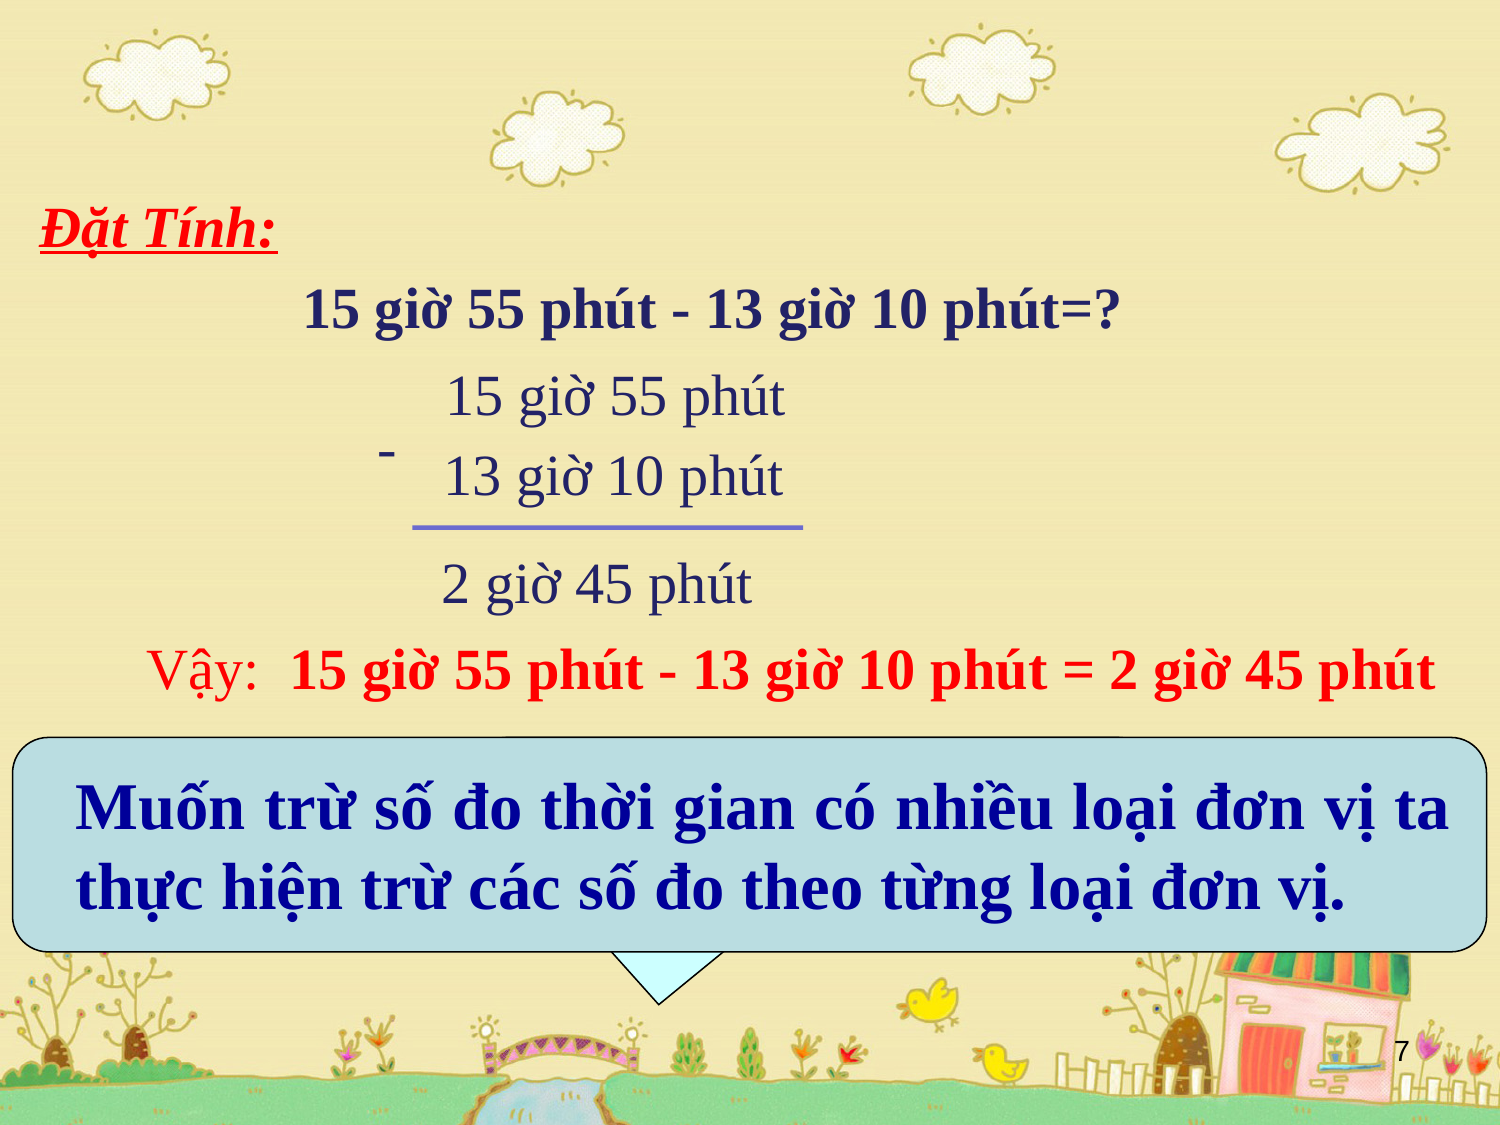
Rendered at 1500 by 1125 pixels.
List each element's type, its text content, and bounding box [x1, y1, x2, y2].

text_box 15 giờ 55 phút - 13 giờ 10 phút=? [287, 262, 1200, 348]
slide_number 7 [1074, 1024, 1426, 1103]
text_box Vậy: 15 giờ 55 phút - 13 giờ 10 phút = 2 giờ 45 phút [132, 623, 1466, 709]
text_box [12, 737, 1487, 953]
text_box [362, 349, 804, 624]
text_box Muốn trừ số đo thời gian ta làm như thế nào? [619, 961, 713, 1005]
picture [0, 0, 1500, 1125]
text_box Đặt Tính: [24, 182, 1500, 267]
